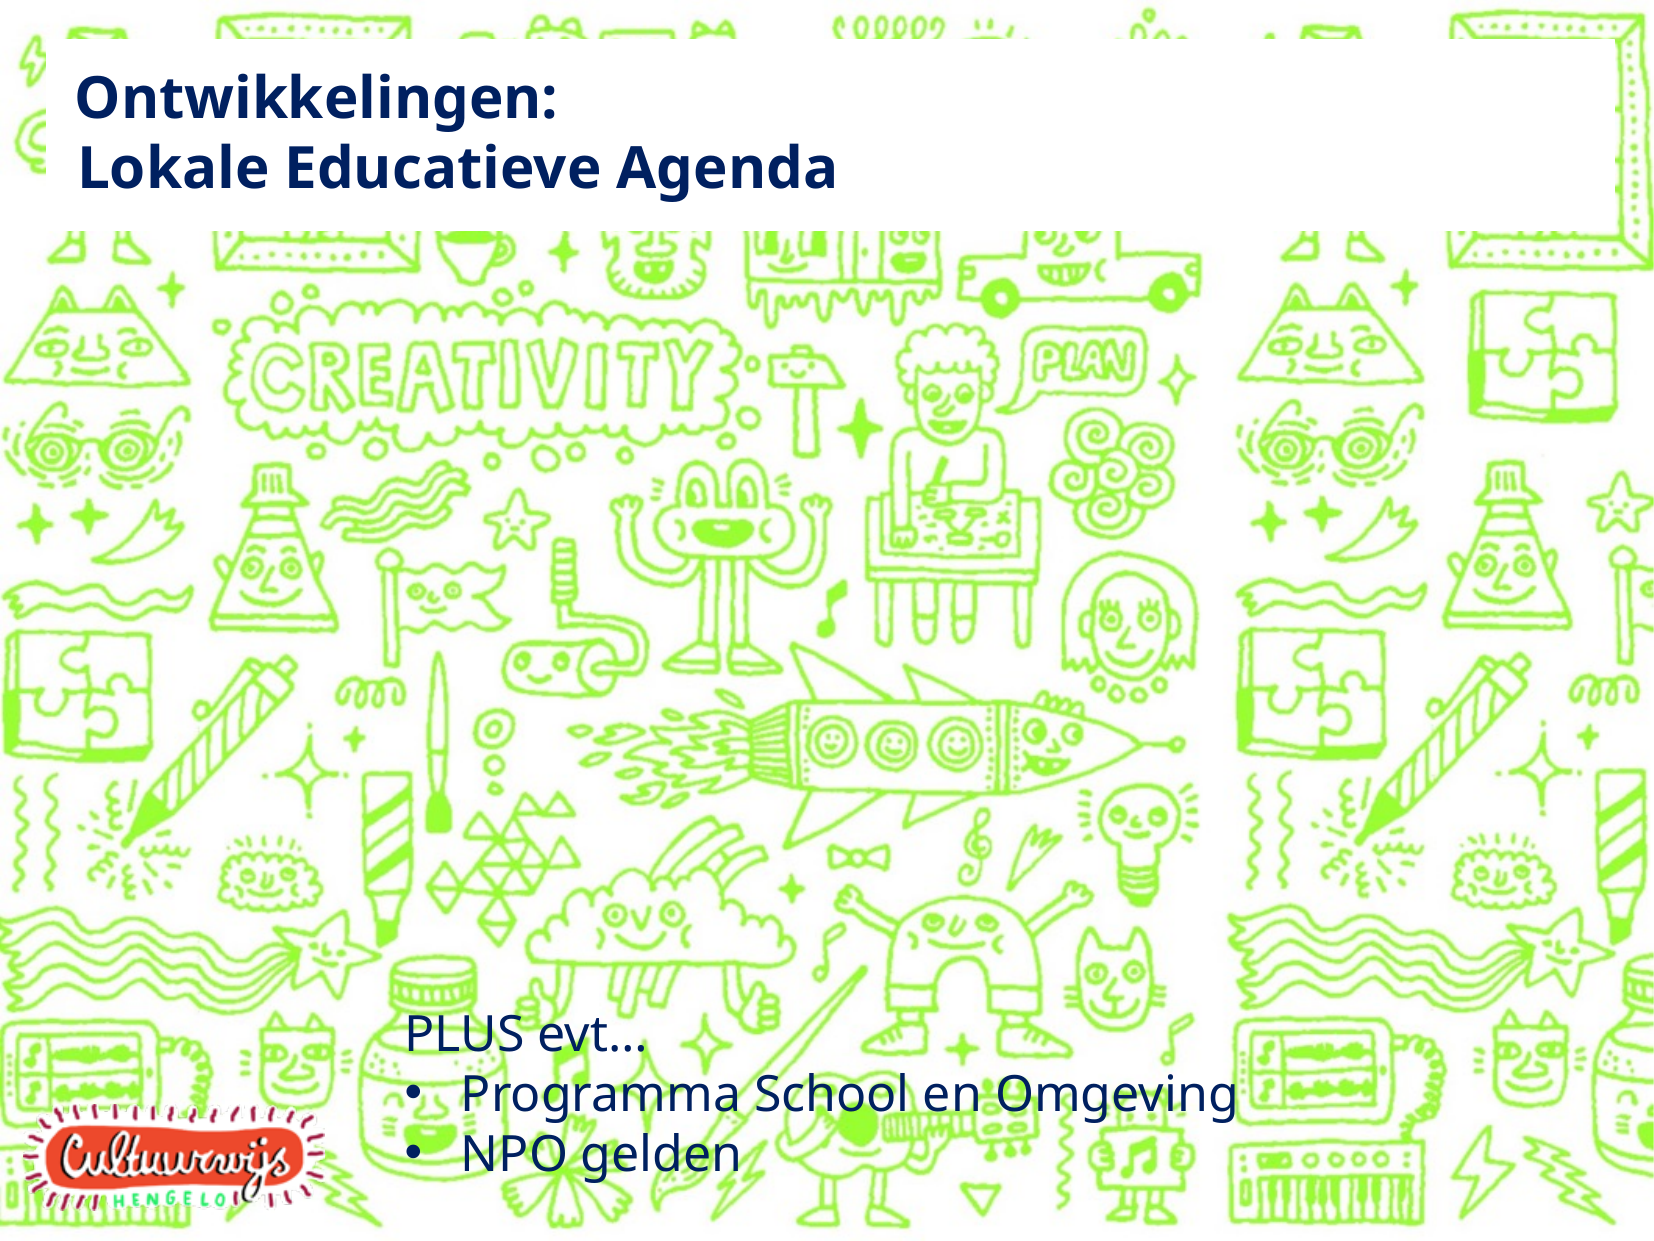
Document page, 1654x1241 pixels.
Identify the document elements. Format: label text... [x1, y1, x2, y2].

text_box [47, 39, 1614, 231]
picture [0, 0, 1654, 1241]
text_box PLUS evt… Programma School en Omgeving NPO gelden [389, 993, 1654, 1189]
text_box Ontwikkelingen: Lokale Educatieve Agenda [47, 53, 1335, 208]
